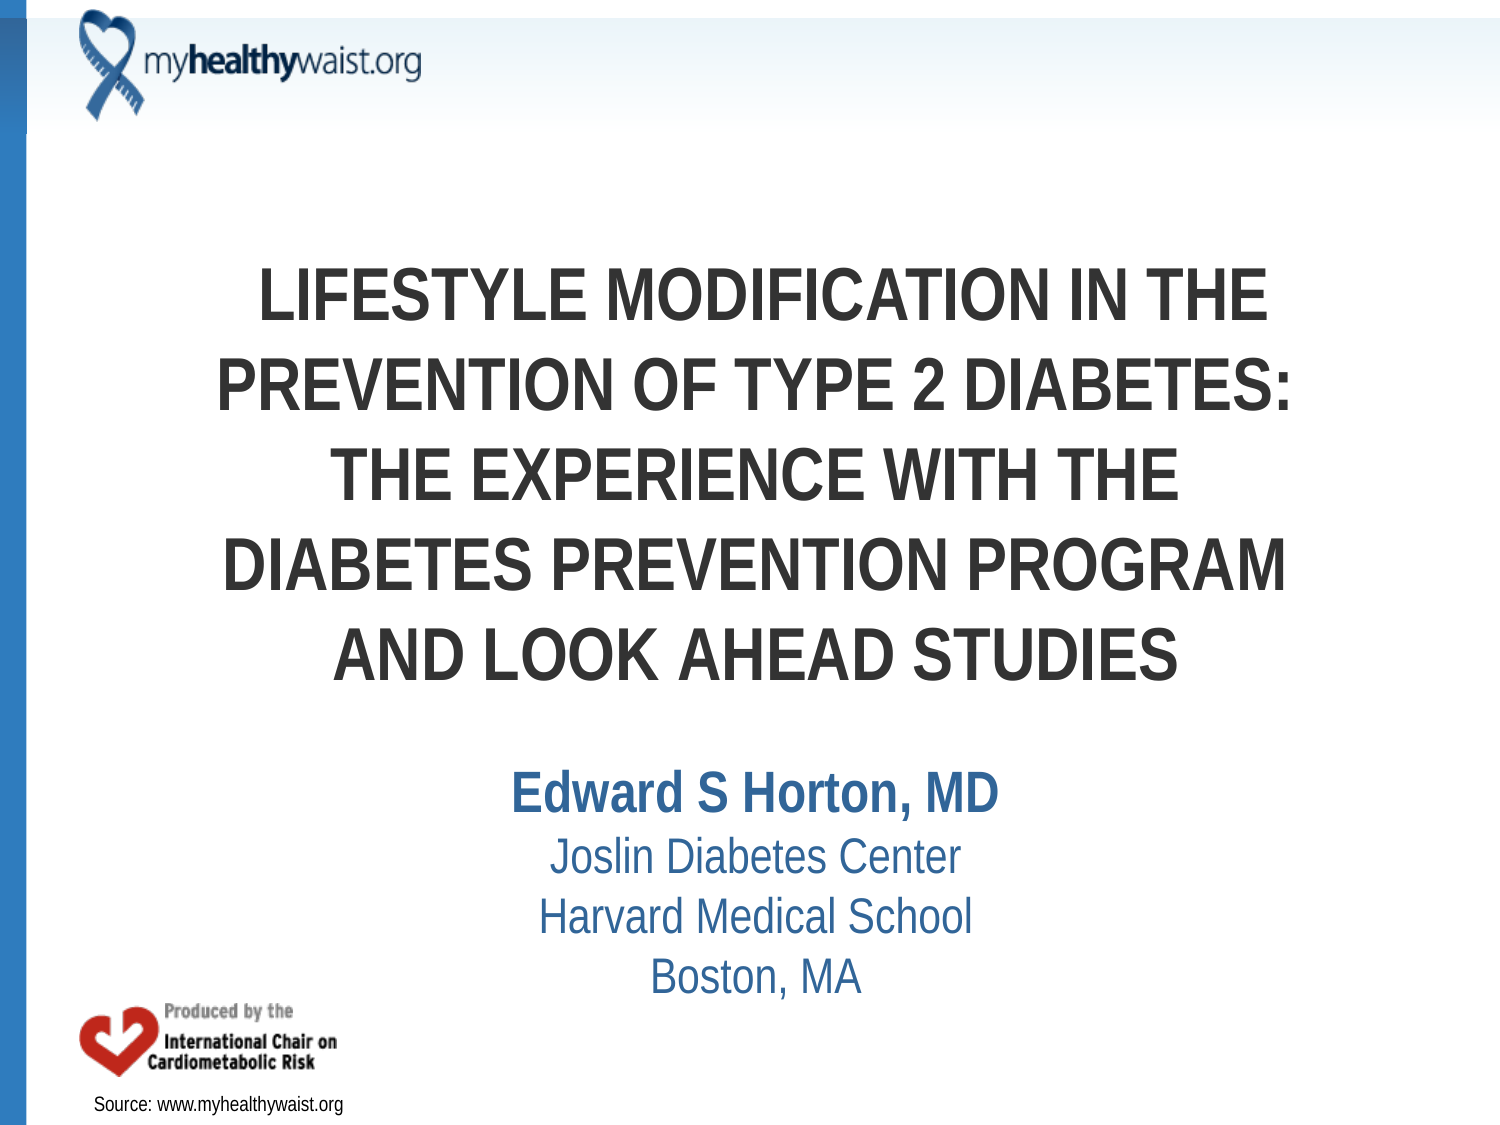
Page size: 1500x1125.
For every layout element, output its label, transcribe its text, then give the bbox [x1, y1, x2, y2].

list Edward S Horton, MD Joslin Diabetes Center Harvard Medical School Boston, MA [118, 765, 1394, 1012]
picture [79, 9, 421, 122]
picture [79, 1003, 337, 1077]
title Lifestyle Modification in the Prevention of Type 2 Diabetes: The Experience with the DIABETES PREVENTION PROGRAM and LOOK AHEAD Studies [199, 238, 1313, 708]
